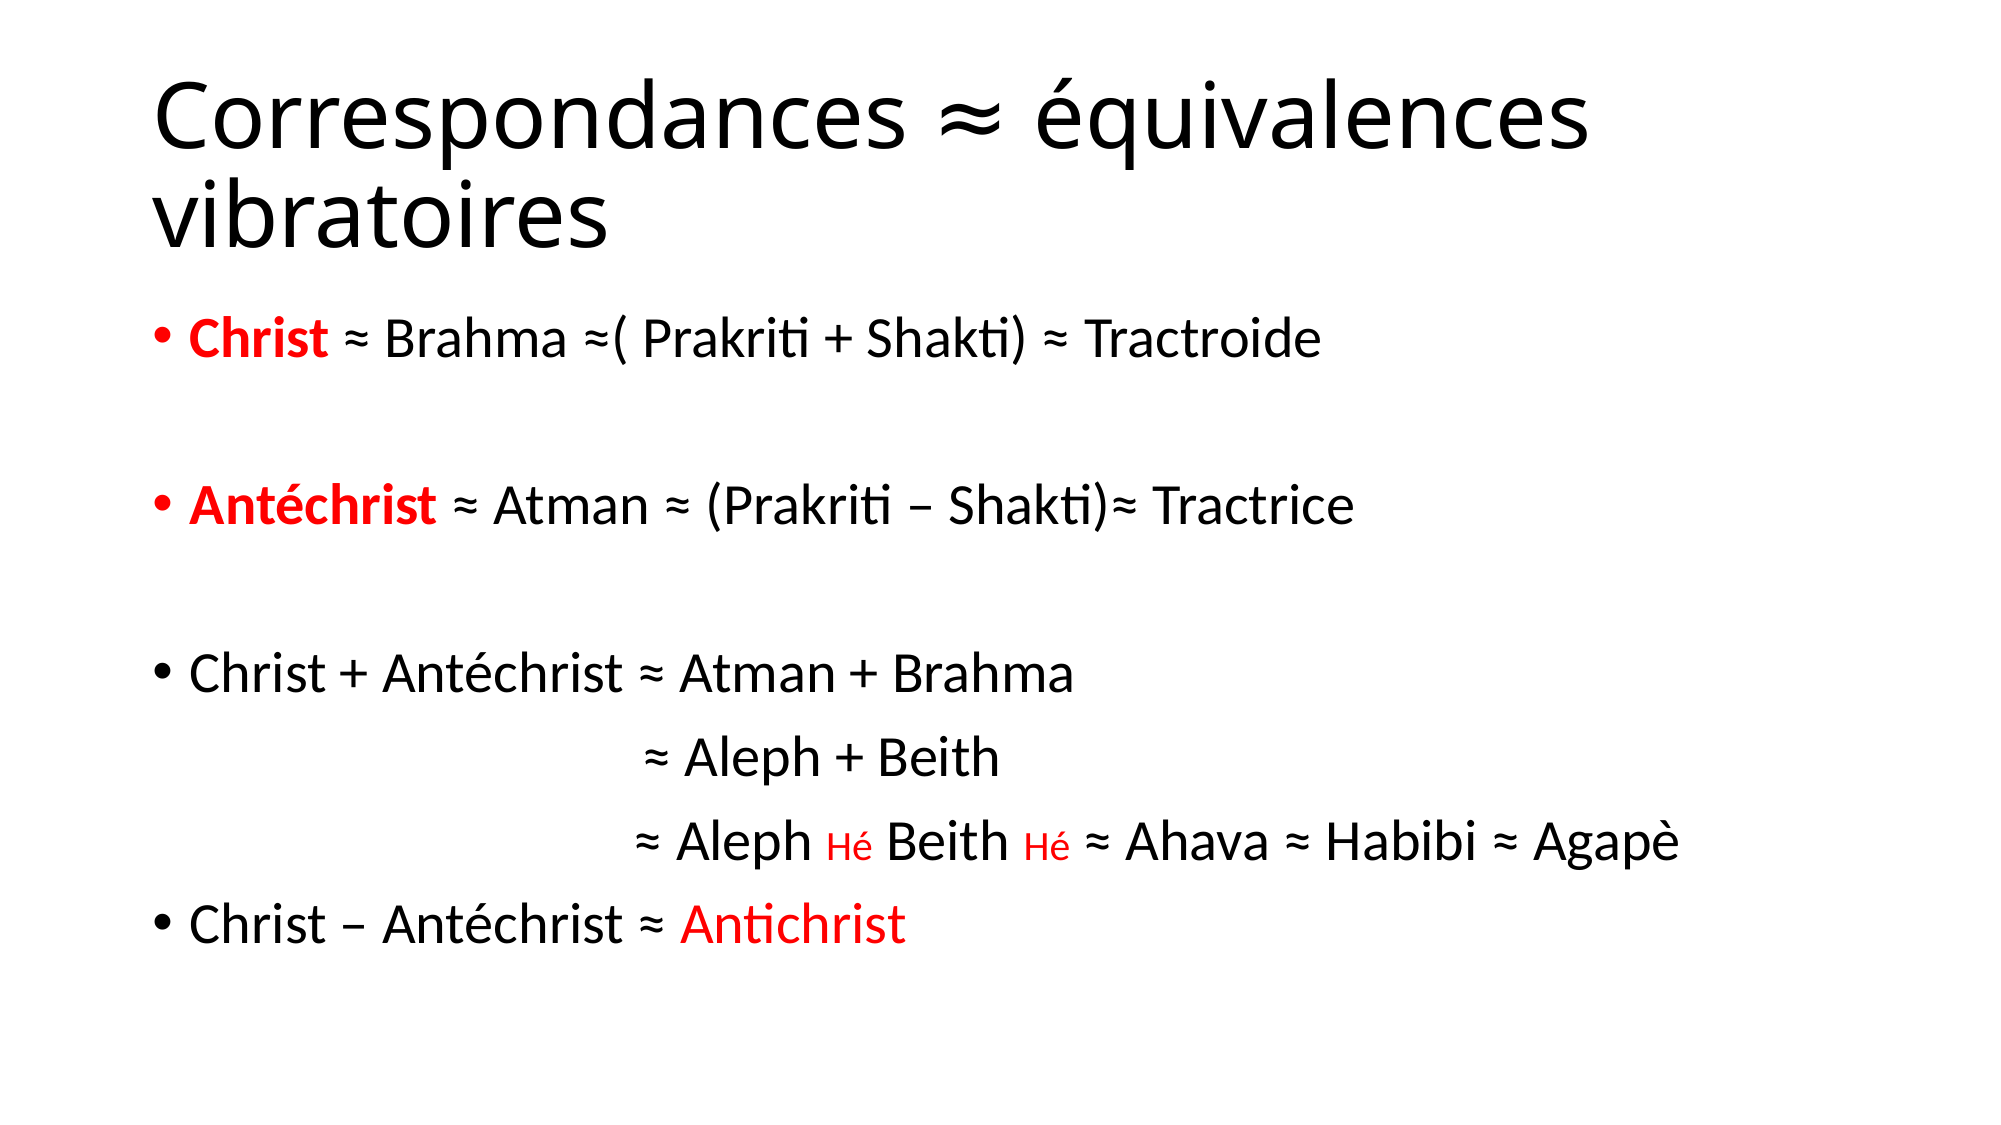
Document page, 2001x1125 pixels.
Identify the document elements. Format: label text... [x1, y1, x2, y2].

title Correspondances ≈ équivalences vibratoires [137, 59, 1863, 278]
list Christ ≈ Brahma ≈( Prakriti + Shakti) ≈ Tractroide Antéchrist ≈ Atman ≈ (Prakriti – Shakti)≈ Tractrice Christ + Antéchrist ≈ Atman + Brahma ≈ Aleph + Beith ≈ Aleph Hé Beith Hé ≈ Ahava ≈ Habibi ≈ Agapè Christ – Antéchrist ≈ Antichrist [137, 299, 1863, 1014]
